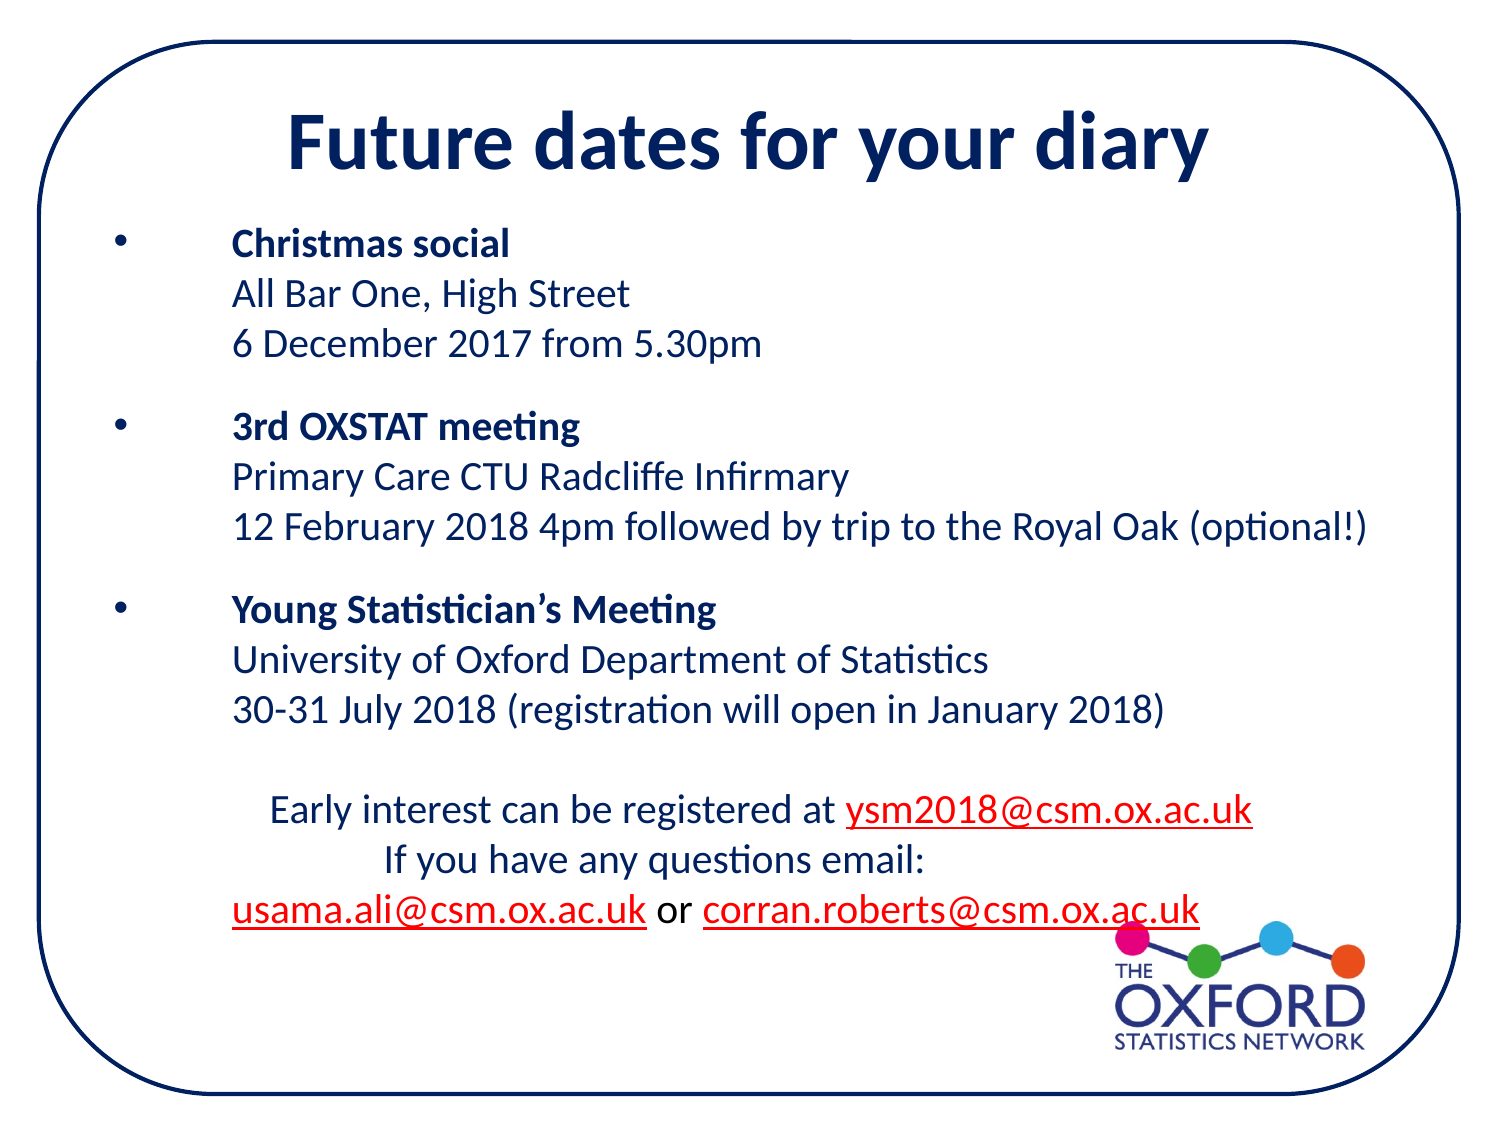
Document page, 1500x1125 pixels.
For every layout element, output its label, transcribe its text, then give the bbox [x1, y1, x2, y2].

text_box [36, 108, 1461, 1097]
text_box Christmas social All Bar One, High Street 6 December 2017 from 5.30pm 3rd OXSTAT meeting Primary Care CTU Radcliffe Infirmary 12 February 2018 4pm followed by trip to the Royal Oak (optional!) Young Statistician’s Meeting University of Oxford Department of Statistics 30-31 July 2018 (registration will open in January 2018) Early interest can be registered at ysm2018@csm.ox.ac.uk If you have any questions email: usama.ali@csm.ox.ac.uk or corran.roberts@csm.ox.ac.uk [99, 208, 1399, 1023]
picture [1115, 921, 1365, 1050]
title Future dates for your diary [74, 42, 1425, 231]
